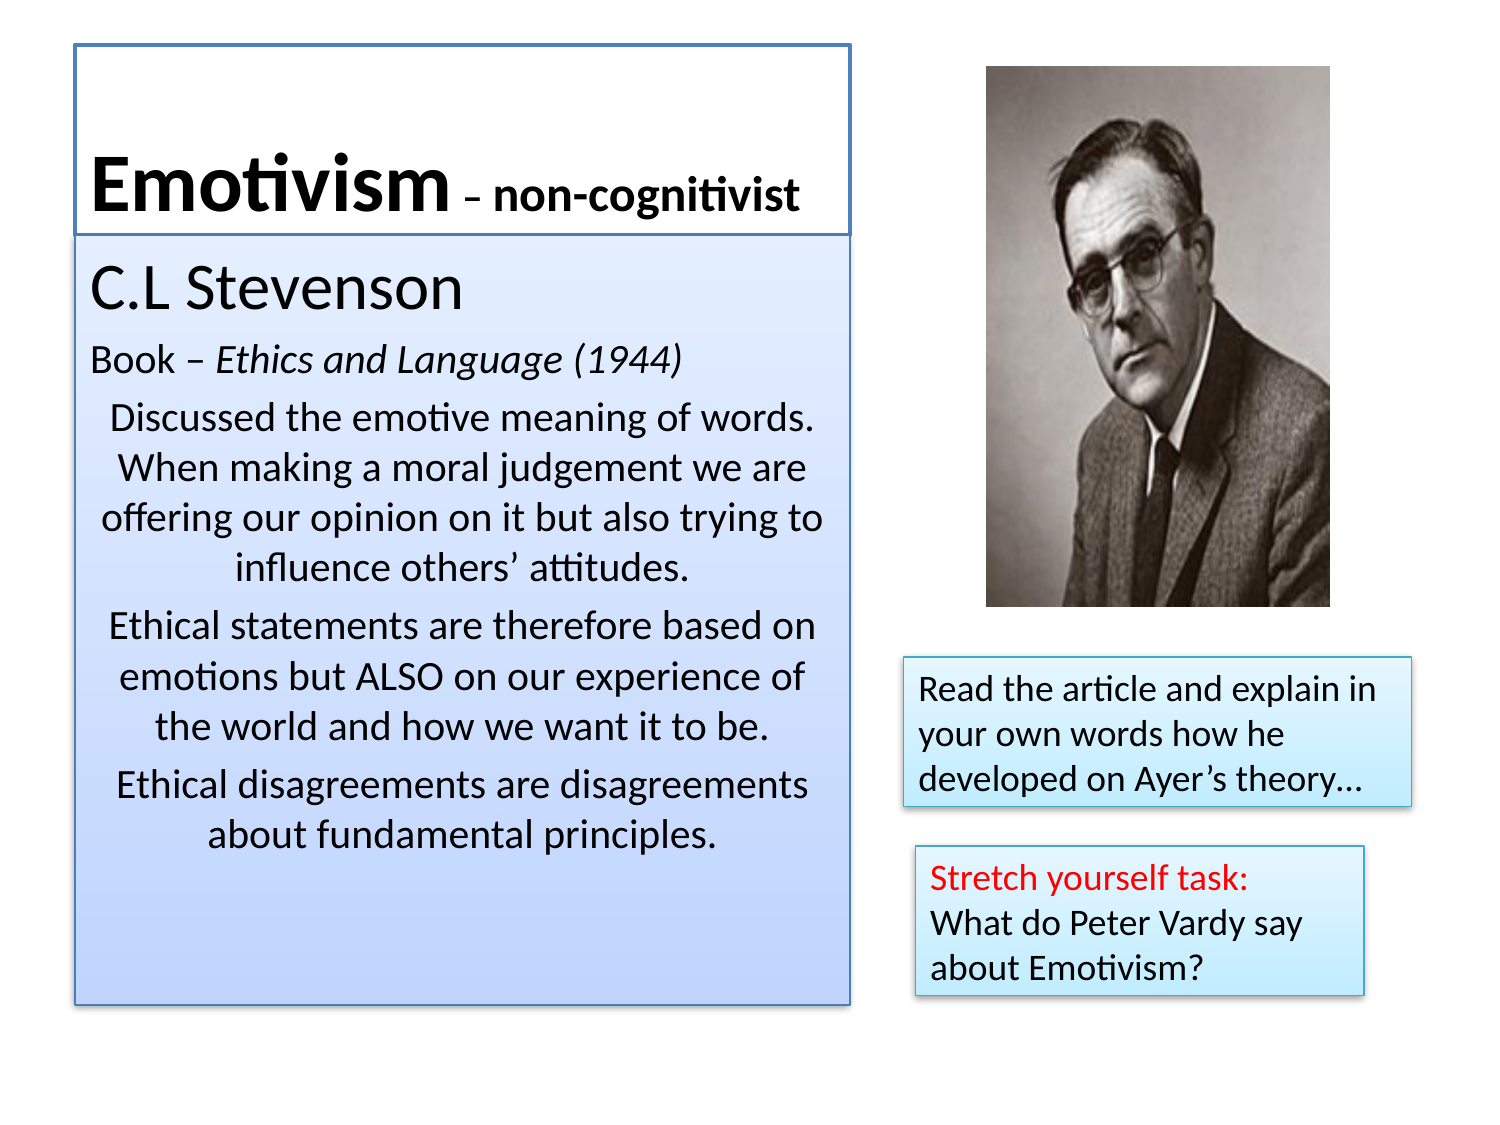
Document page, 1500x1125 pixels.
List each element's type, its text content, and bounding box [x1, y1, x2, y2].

text_box Read the article and explain in your own words how he developed on Ayer’s theory… [903, 656, 1412, 807]
list C.L Stevenson Book – Ethics and Language (1944) Discussed the emotive meaning of words. When making a moral judgement we are offering our opinion on it but also trying to influence others’ attitudes. Ethical statements are therefore based on emotions but ALSO on our experience of the world and how we want it to be. Ethical disagreements are disagreements about fundamental principles. [74, 235, 851, 1006]
title Emotivism – non-cognitivist [73, 43, 852, 236]
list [985, 66, 1330, 607]
text_box Stretch yourself task: What do Peter Vardy say about Emotivism? [915, 845, 1365, 996]
